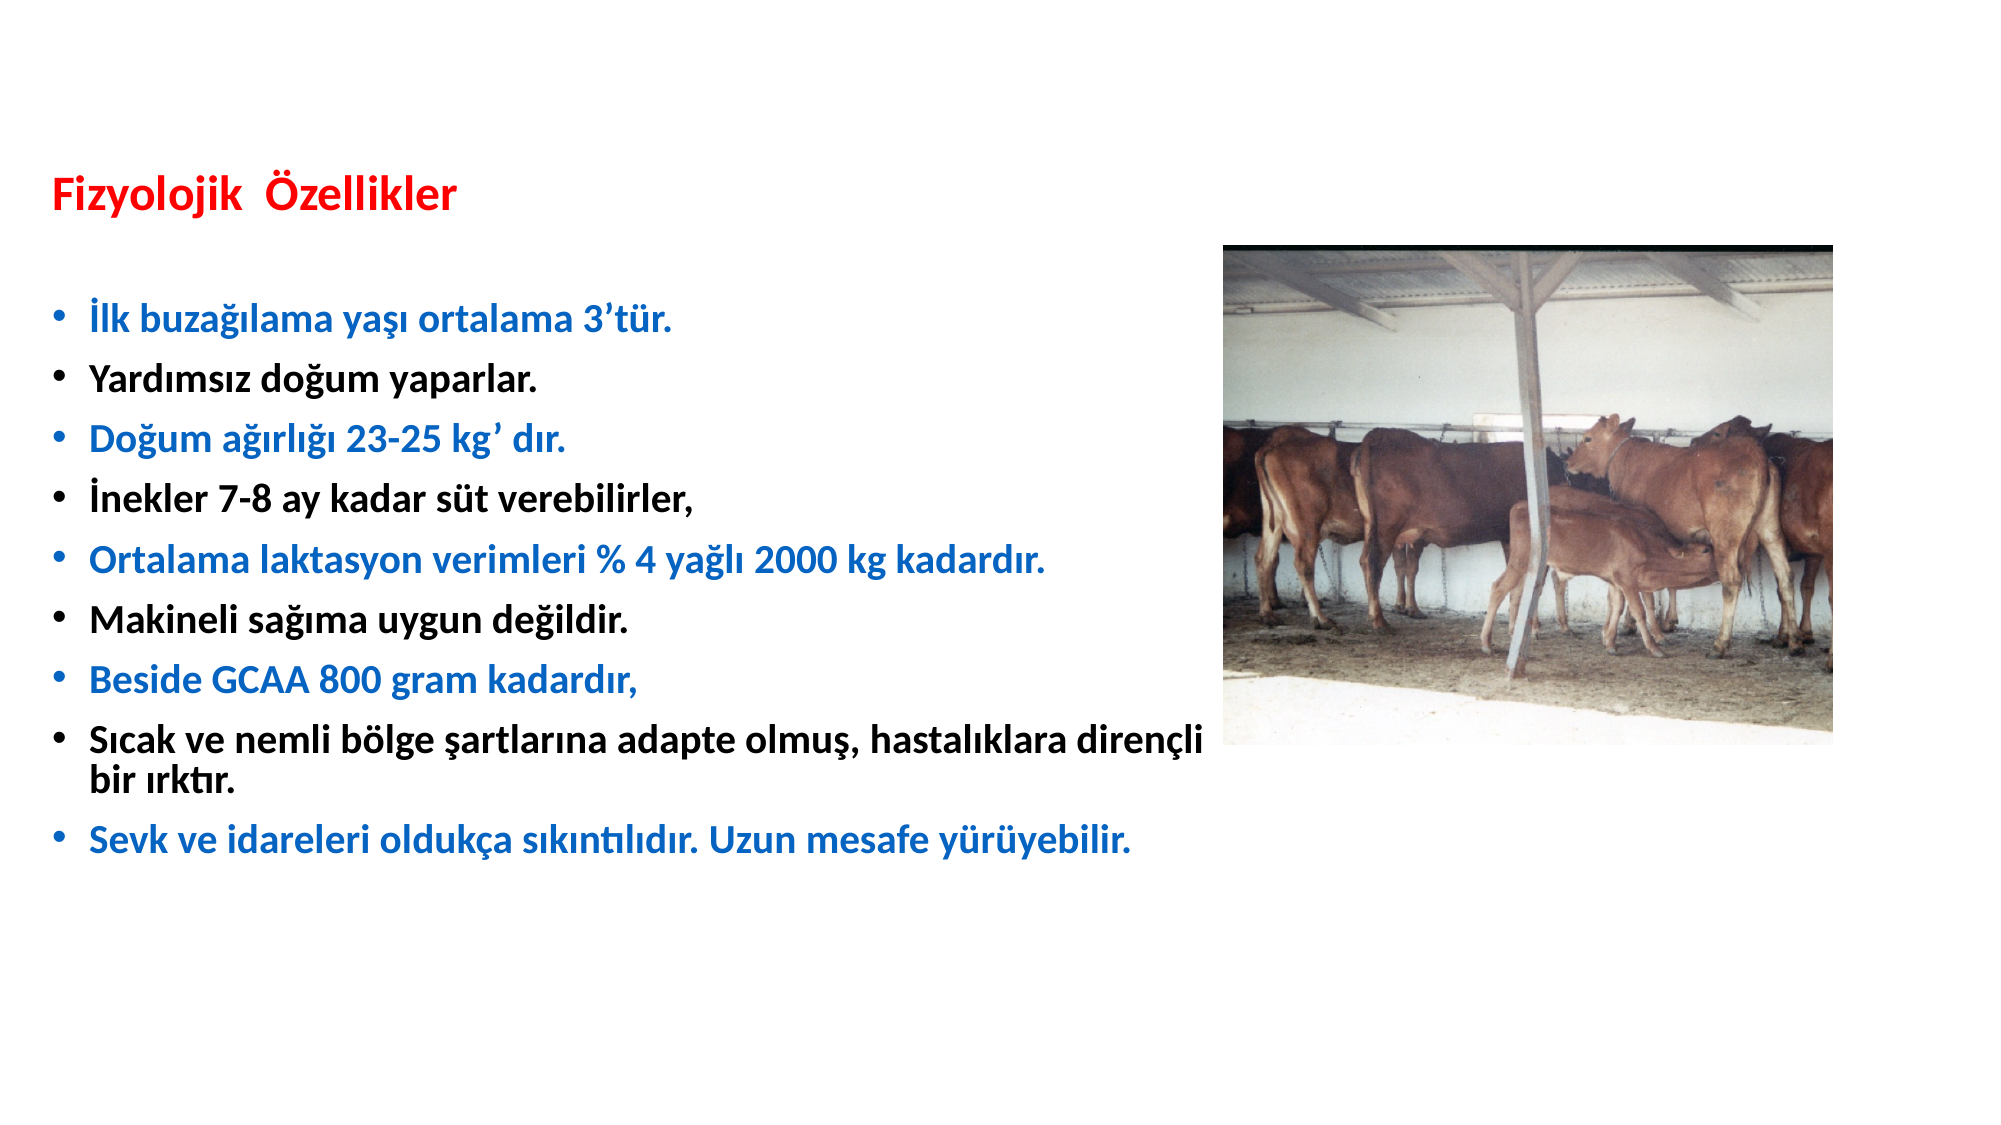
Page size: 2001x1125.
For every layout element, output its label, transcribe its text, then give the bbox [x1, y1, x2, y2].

picture [1223, 245, 1833, 745]
list Fizyolojik Özellikler İlk buzağılama yaşı ortalama 3’tür. Yardımsız doğum yaparlar. Doğum ağırlığı 23-25 kg’ dır. İnekler 7-8 ay kadar süt verebilirler, Ortalama laktasyon verimleri % 4 yağlı 2000 kg kadardır. Makineli sağıma uygun değildir. Beside GCAA 800 gram kadardır, Sıcak ve nemli bölge şartlarına adapte olmuş, hastalıklara dirençli bir ırktır. Sevk ve idareleri oldukça sıkıntılıdır. Uzun mesafe yürüyebilir. [37, 164, 1224, 870]
